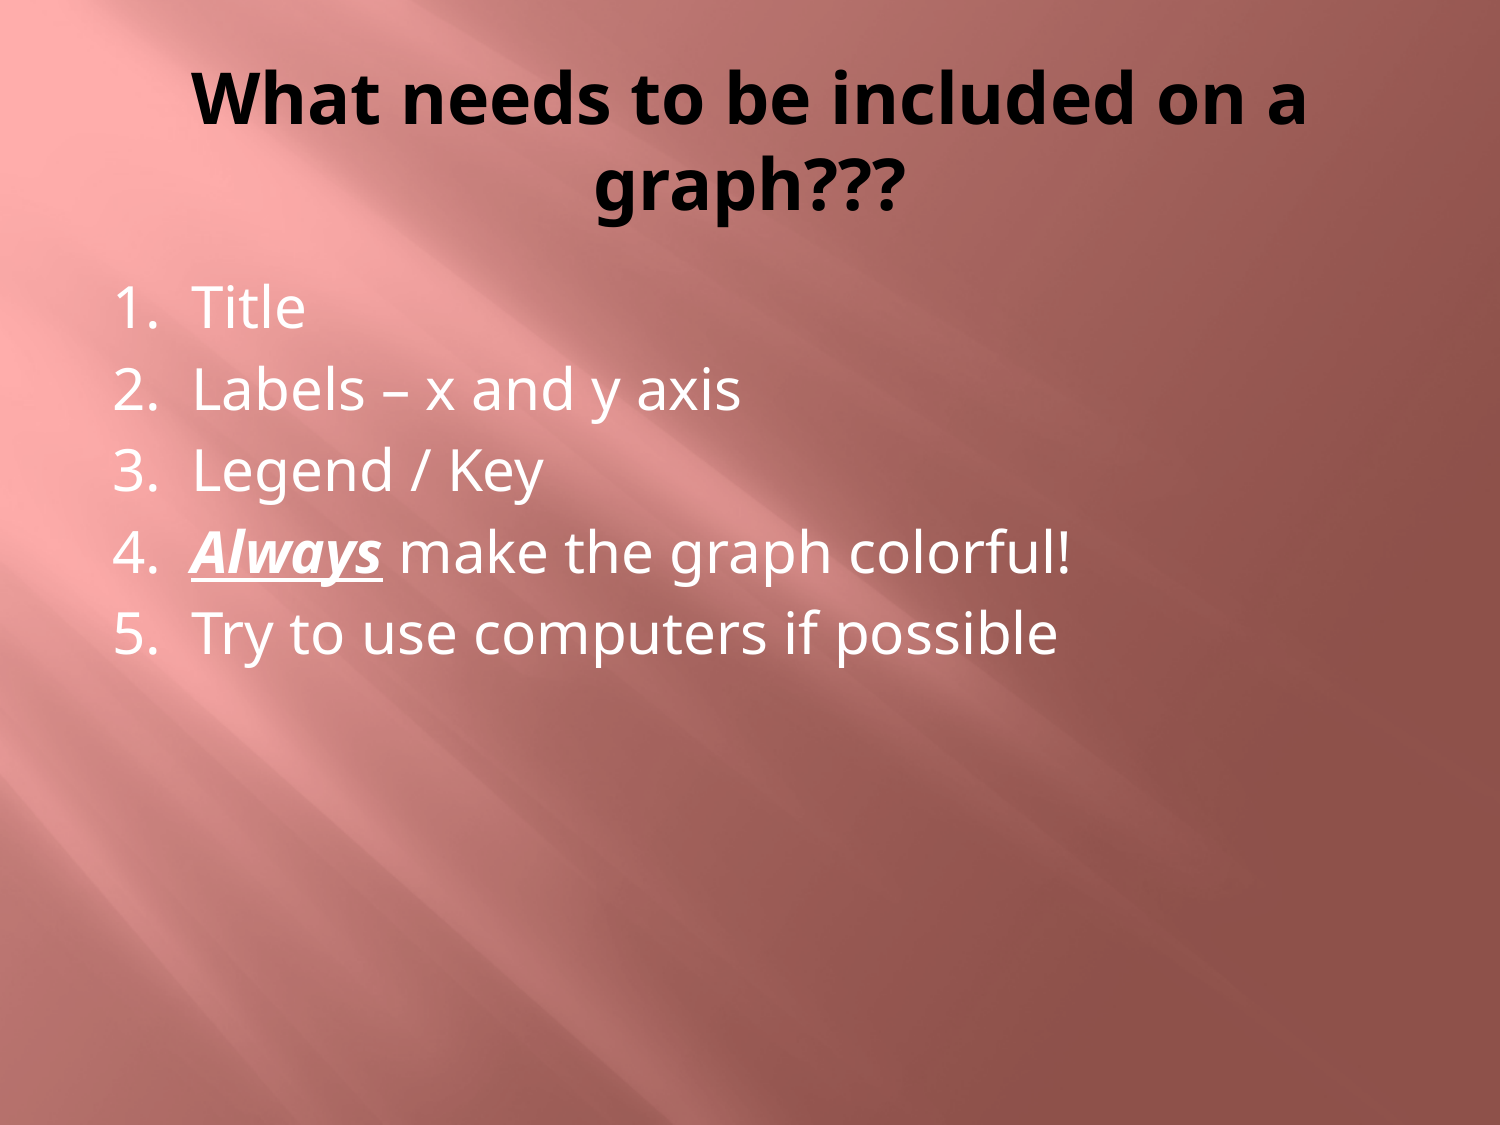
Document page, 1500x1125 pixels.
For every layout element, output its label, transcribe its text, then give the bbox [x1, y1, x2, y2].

list 1. Title 2. Labels – x and y axis 3. Legend / Key 4. Always make the graph colorful! 5. Try to use computers if possible [75, 262, 1425, 1035]
title What needs to be included on a graph??? [75, 45, 1425, 233]
